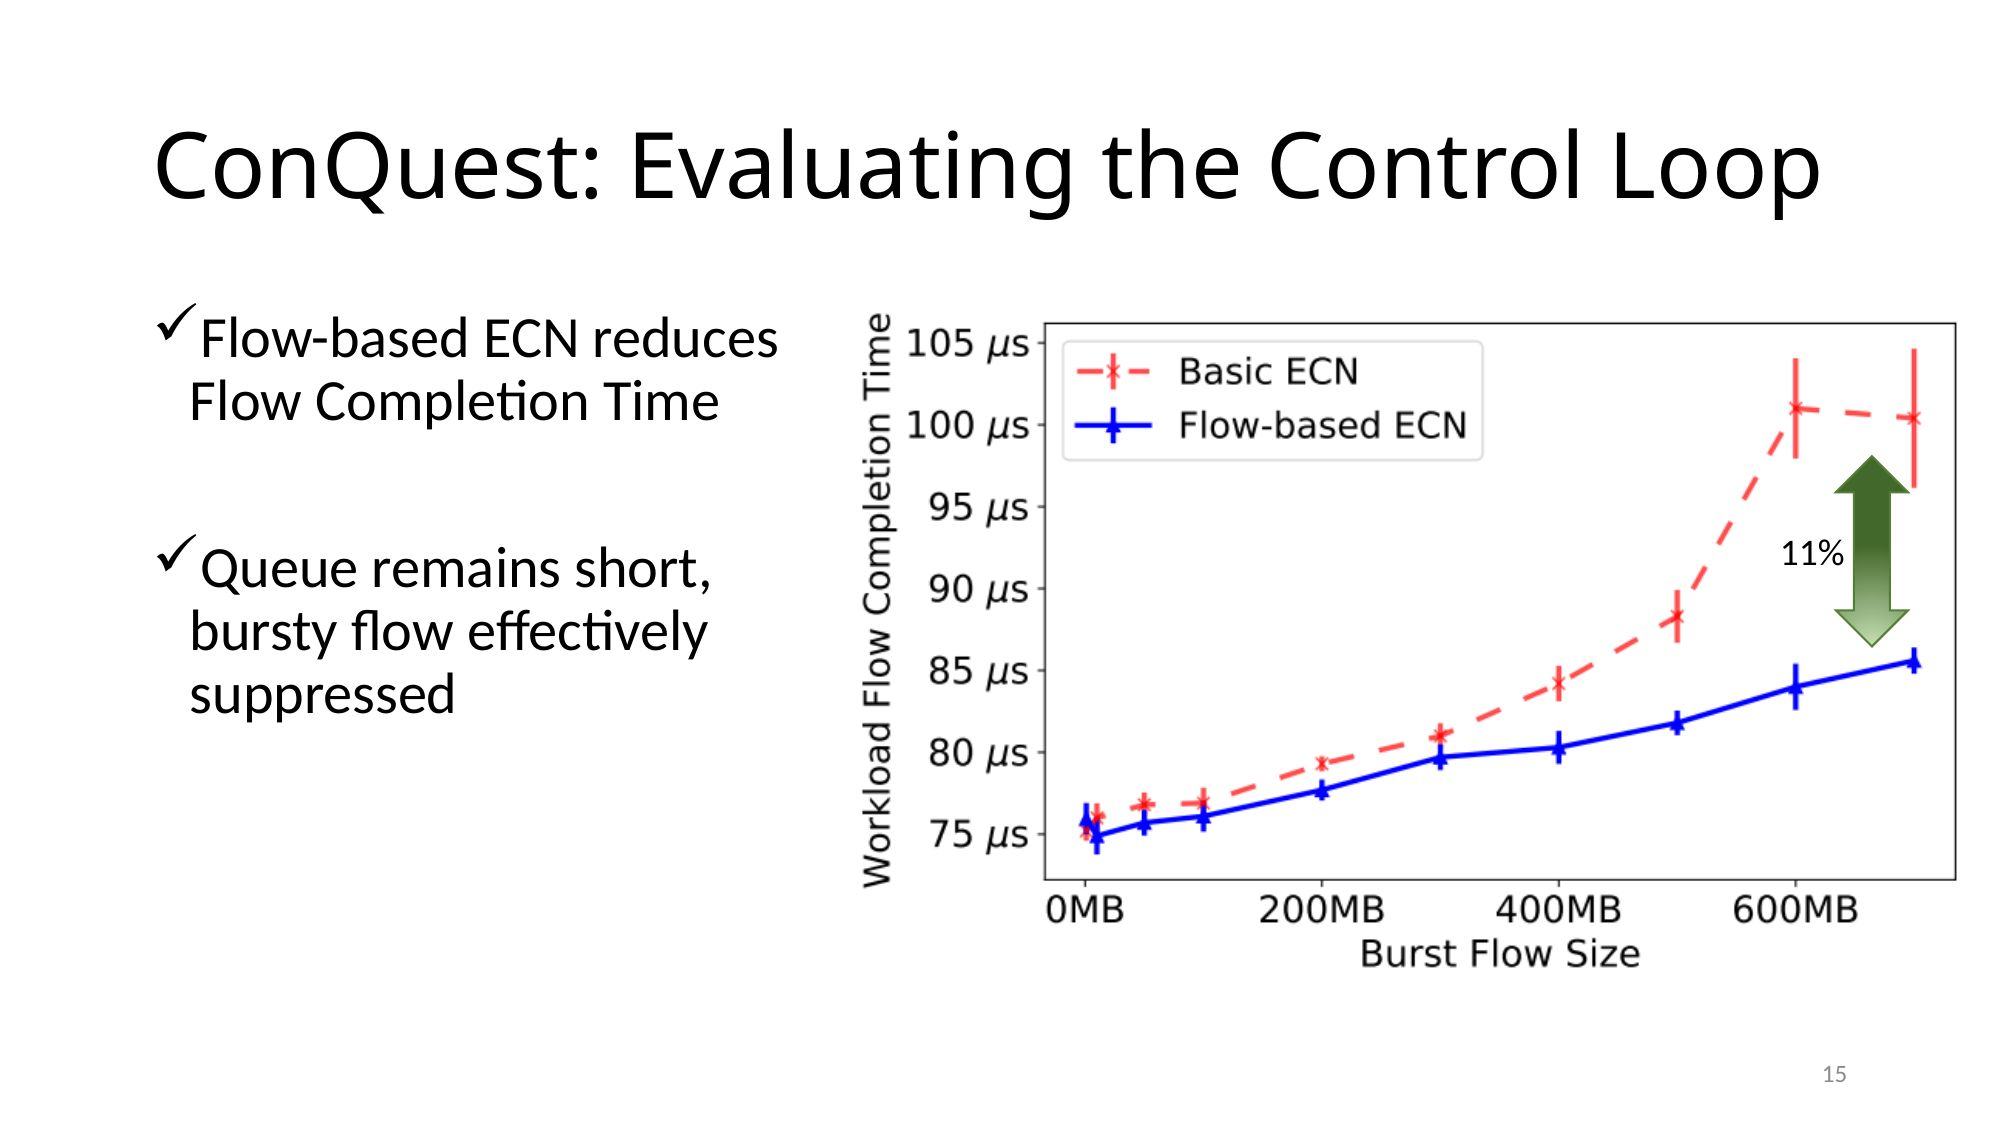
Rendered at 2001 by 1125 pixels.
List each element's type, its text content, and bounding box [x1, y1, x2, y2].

picture [818, 274, 2000, 1016]
list Flow-based ECN reduces Flow Completion Time Queue remains short, bursty flow effectively suppressed [137, 299, 818, 1014]
title ConQuest: Evaluating the Control Loop [137, 59, 1863, 278]
slide_number 15 [1412, 1042, 1863, 1103]
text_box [1765, 456, 1909, 647]
